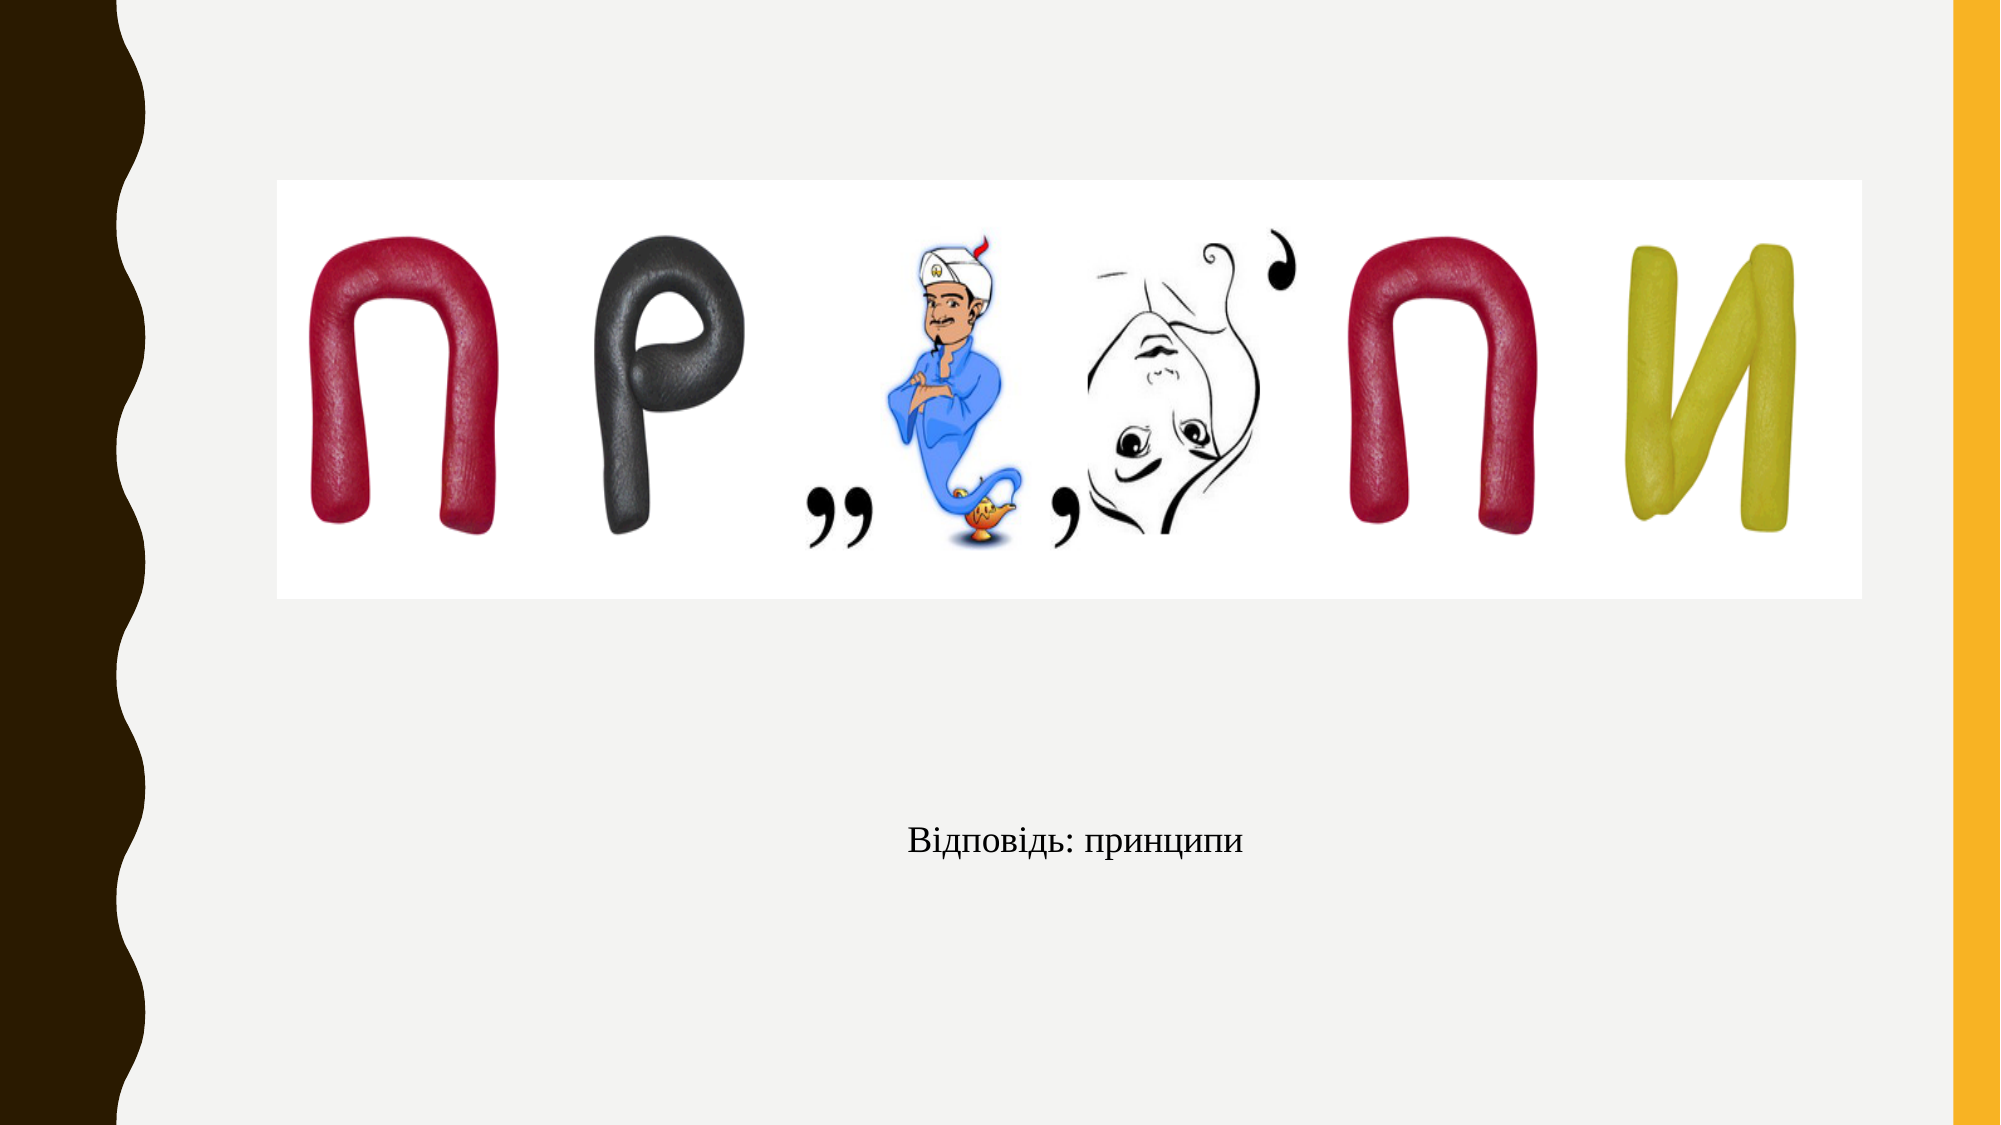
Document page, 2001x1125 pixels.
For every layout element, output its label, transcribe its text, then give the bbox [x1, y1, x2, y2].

text_box Відповідь: принципи [892, 784, 1893, 867]
picture [276, 180, 1863, 599]
